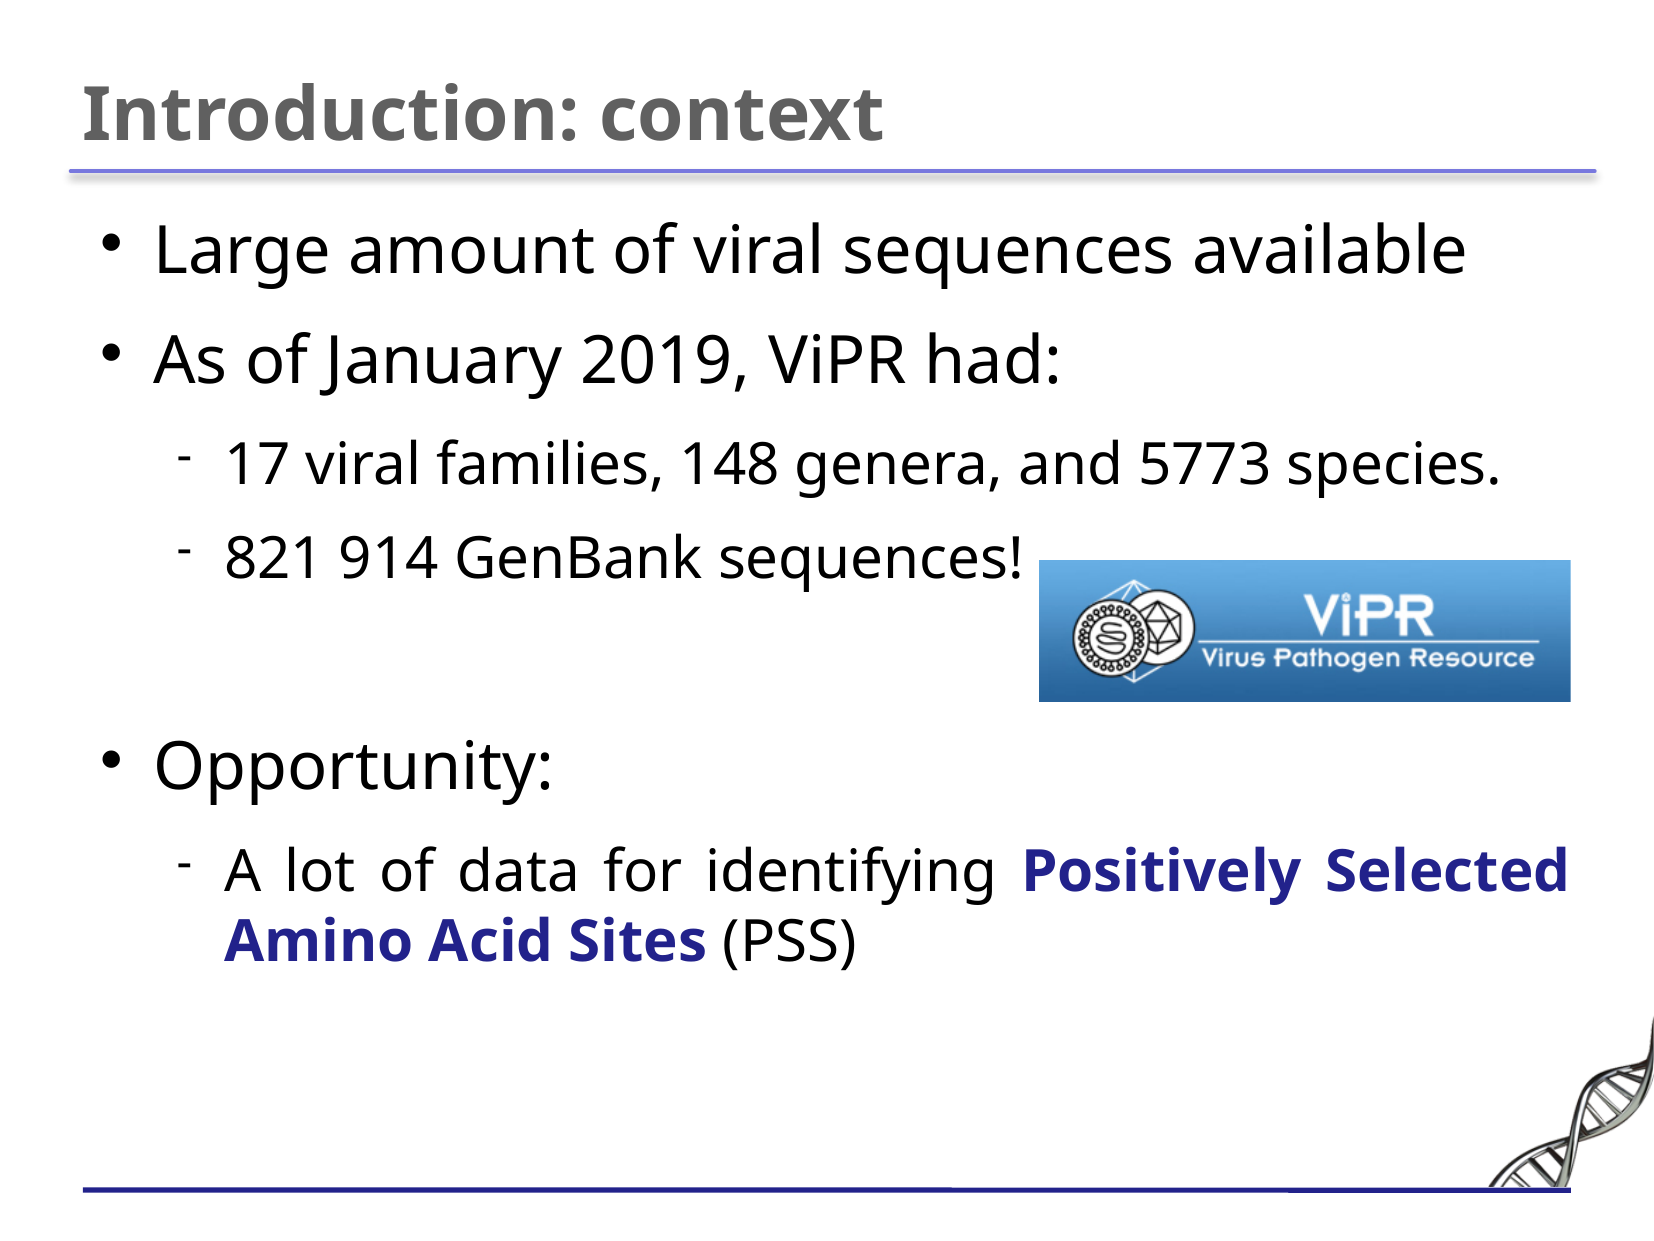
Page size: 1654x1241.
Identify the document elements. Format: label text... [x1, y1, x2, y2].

picture [1038, 560, 1571, 702]
title Introduction: context [82, 37, 1571, 184]
picture [1488, 1014, 1654, 1187]
list Large amount of viral sequences available As of January 2019, ViPR had: 17 viral families, 148 genera, and 5773 species. 821 914 GenBank sequences! Opportunity: A lot of data for identifying Positively Selected Amino Acid Sites (PSS) [82, 206, 1571, 1109]
